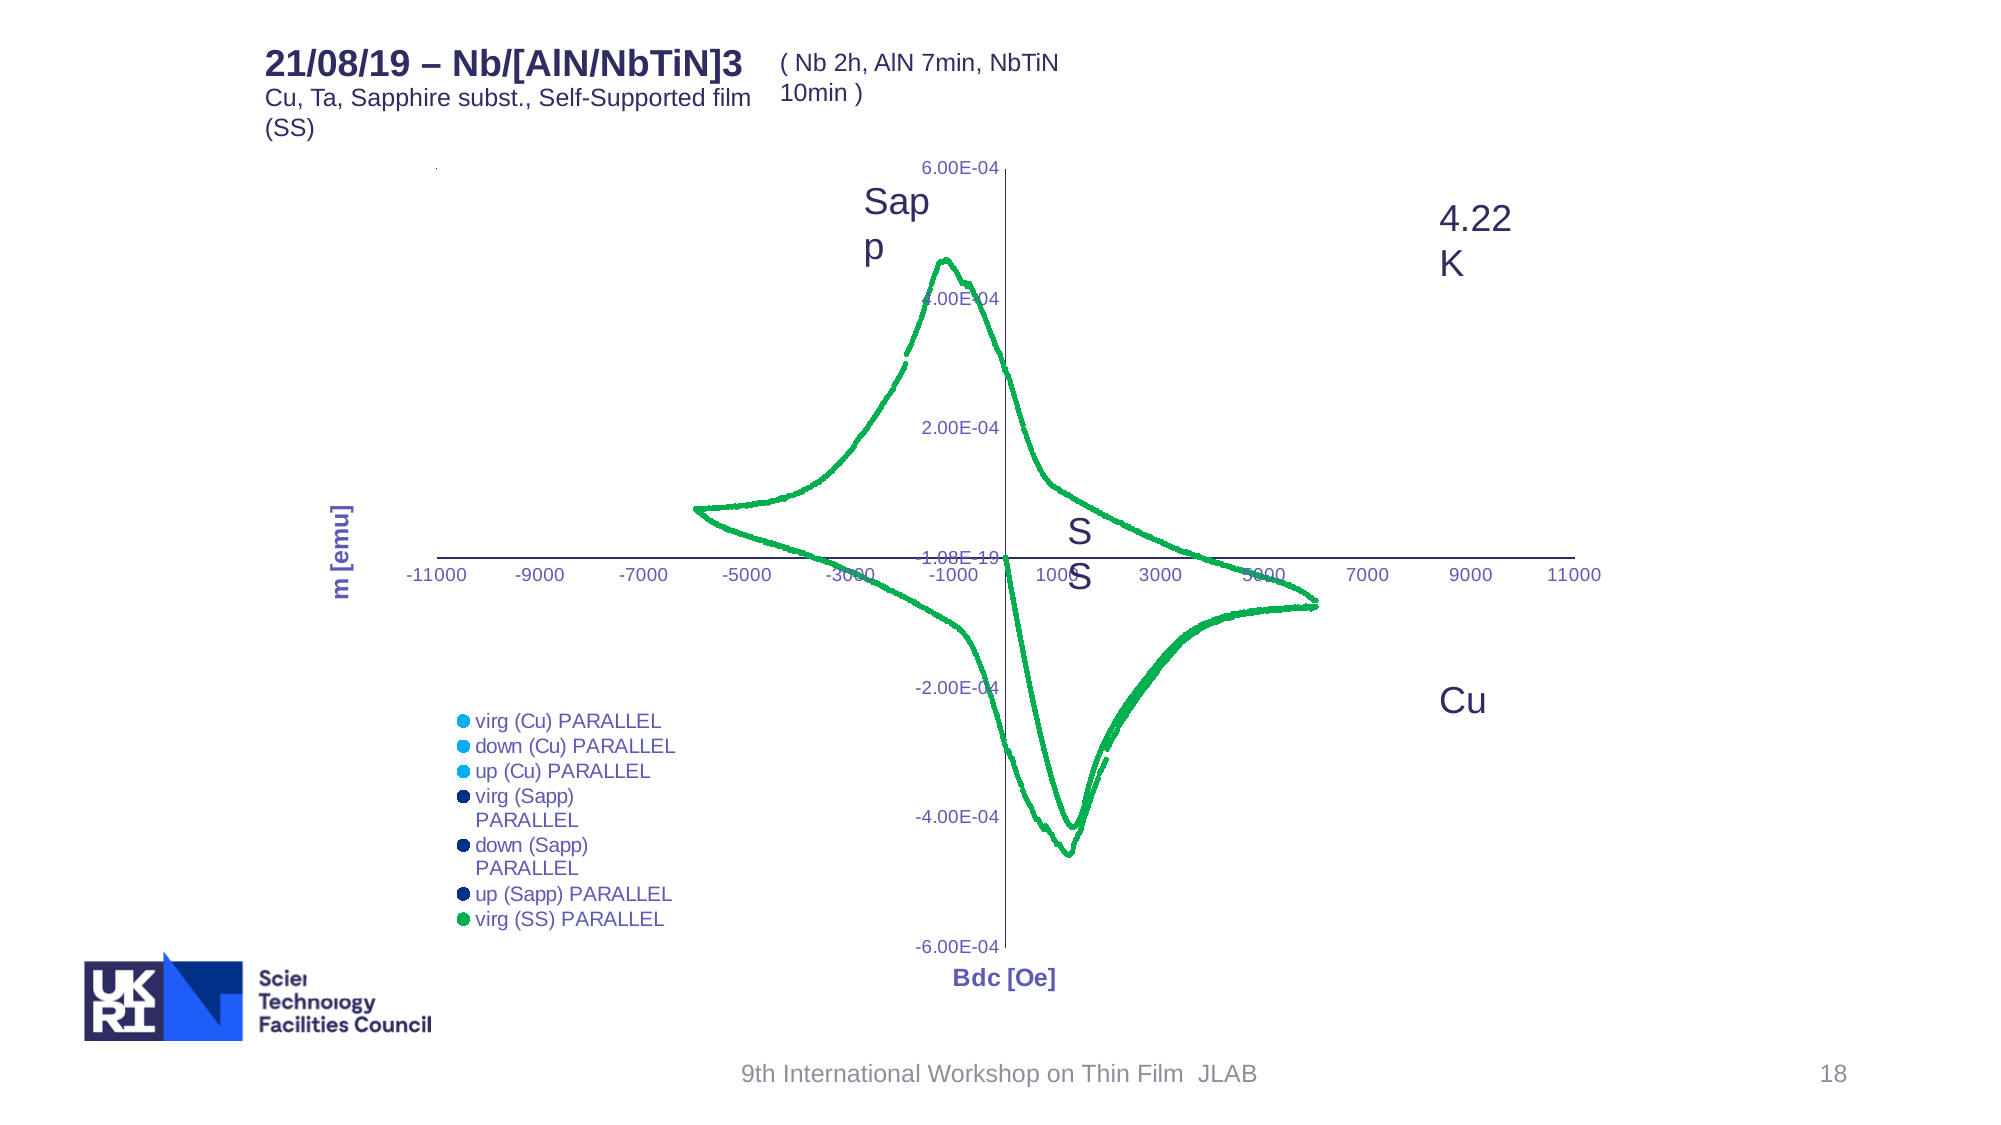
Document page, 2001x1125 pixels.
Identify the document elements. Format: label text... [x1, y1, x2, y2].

text_box Cu, Ta, Sapphire subst., Self-Supported film (SS) [250, 73, 787, 149]
chart [306, 149, 1606, 999]
text_box 21/08/19 – Nb/[AlN/NbTiN]3 [250, 31, 992, 73]
picture [84, 951, 431, 1041]
footer 9th International Workshop on Thin Film JLAB [662, 1042, 1338, 1103]
text_box ( Nb 2h, AlN 7min, NbTiN 10min ) [765, 38, 1148, 114]
slide_number 18 [1412, 1042, 1863, 1103]
